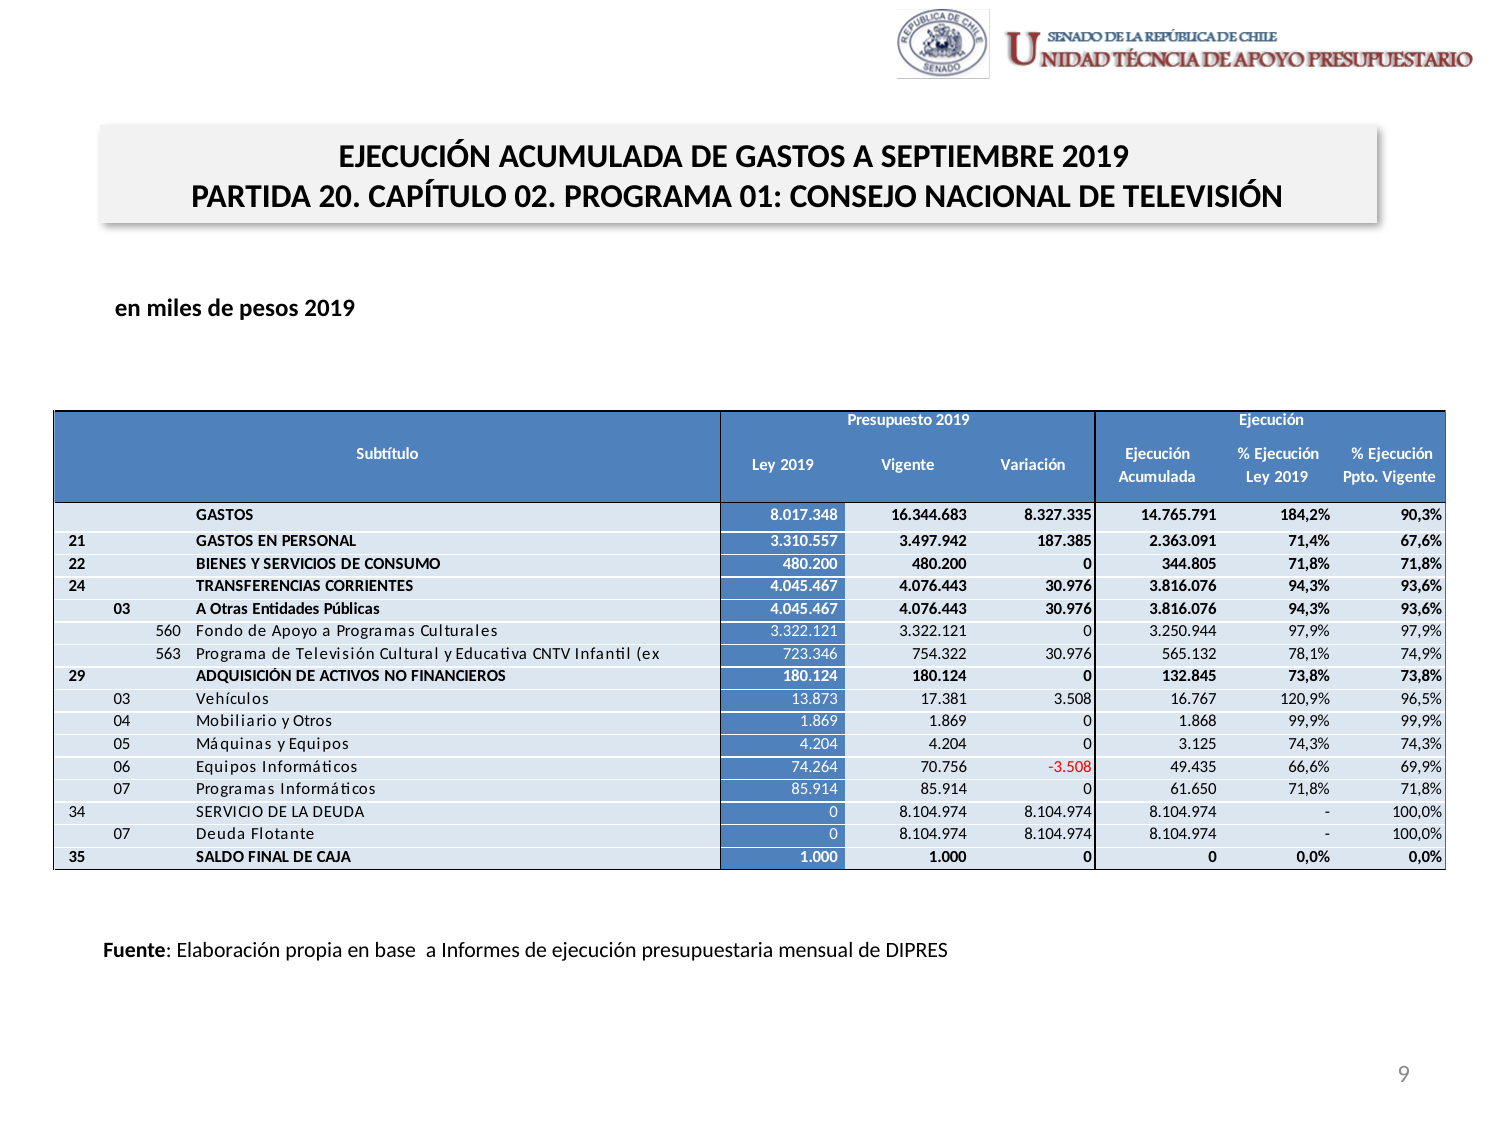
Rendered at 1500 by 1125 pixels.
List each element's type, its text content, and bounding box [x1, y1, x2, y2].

text_box en miles de pesos 2019 [100, 284, 1376, 336]
picture [897, 5, 1500, 119]
picture [52, 410, 1448, 871]
slide_number 9 [1074, 1042, 1425, 1103]
text_box EJECUCIÓN ACUMULADA DE GASTOS A SEPTIEMBRE 2019 PARTIDA 20. CAPÍTULO 02. PROGRAMA 01: CONSEJO NACIONAL DE TELEVISIÓN [100, 125, 1376, 222]
footer Fuente: Elaboración propia en base a Informes de ejecución presupuestaria mensual de DIPRES [88, 928, 1376, 989]
